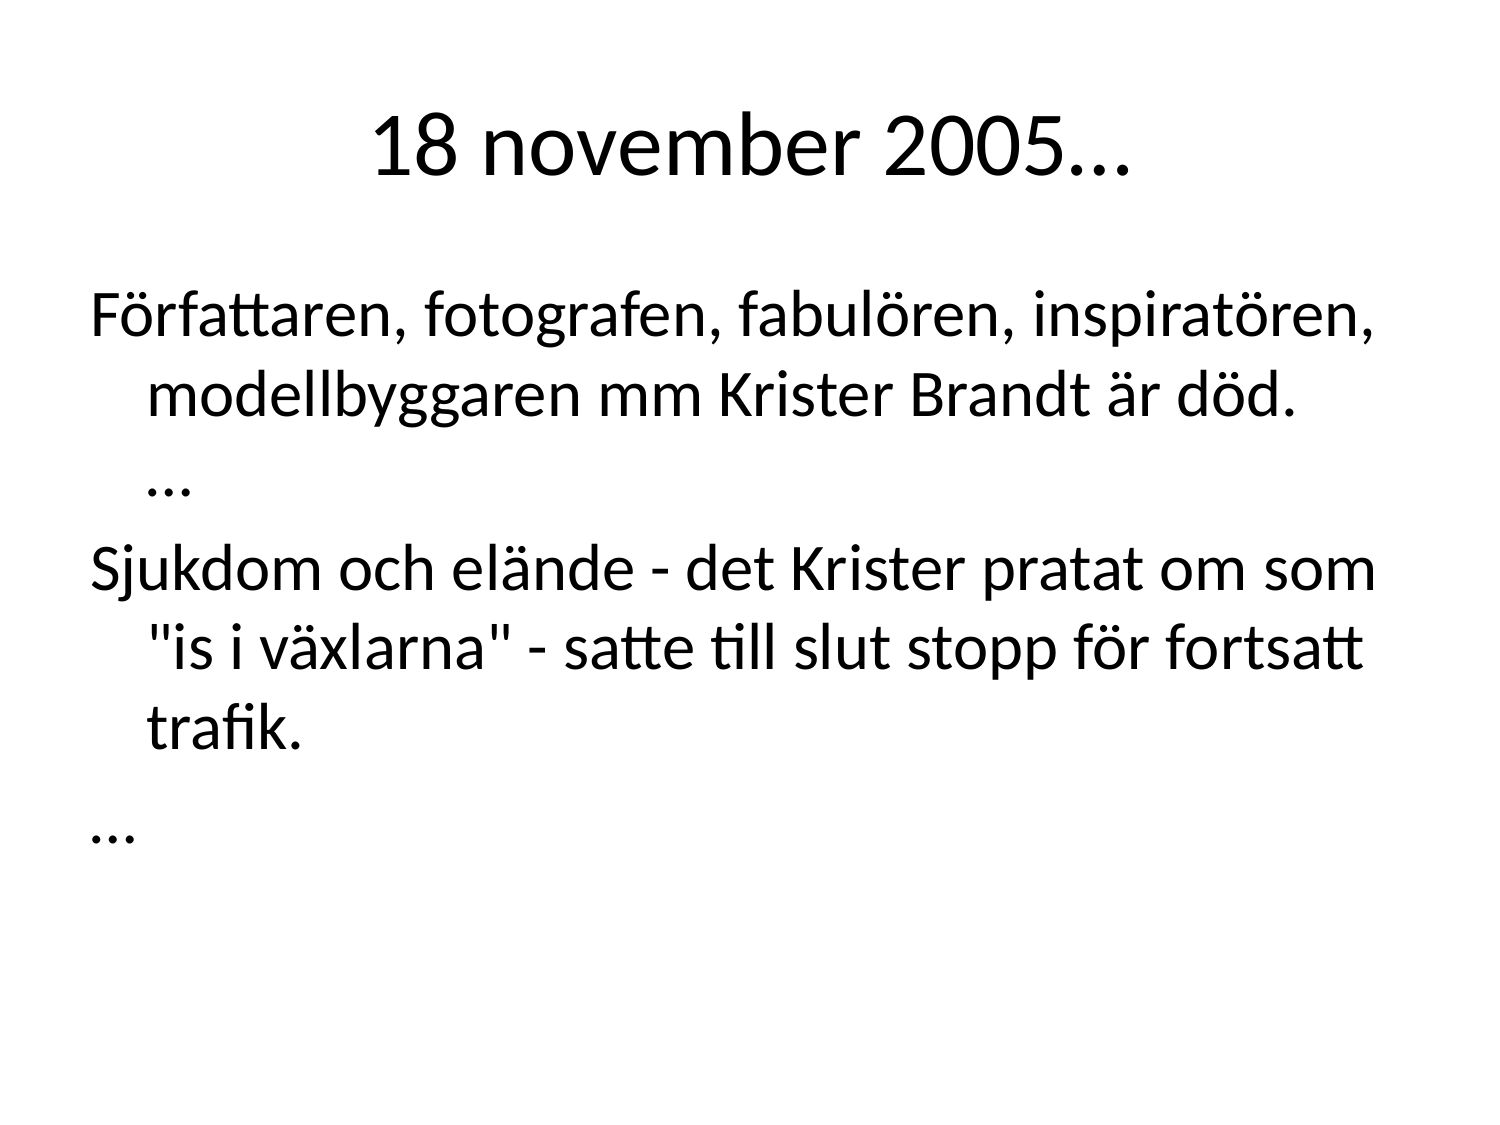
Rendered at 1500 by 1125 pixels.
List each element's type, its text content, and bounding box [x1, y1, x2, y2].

list Författaren, fotografen, fabulören, inspiratören, modellbyggaren mm Krister Brandt är död. … Sjukdom och elände - det Krister pratat om som "is i växlarna" - satte till slut stopp för fortsatt trafik. … [75, 262, 1425, 1005]
title 18 november 2005… [75, 45, 1425, 233]
